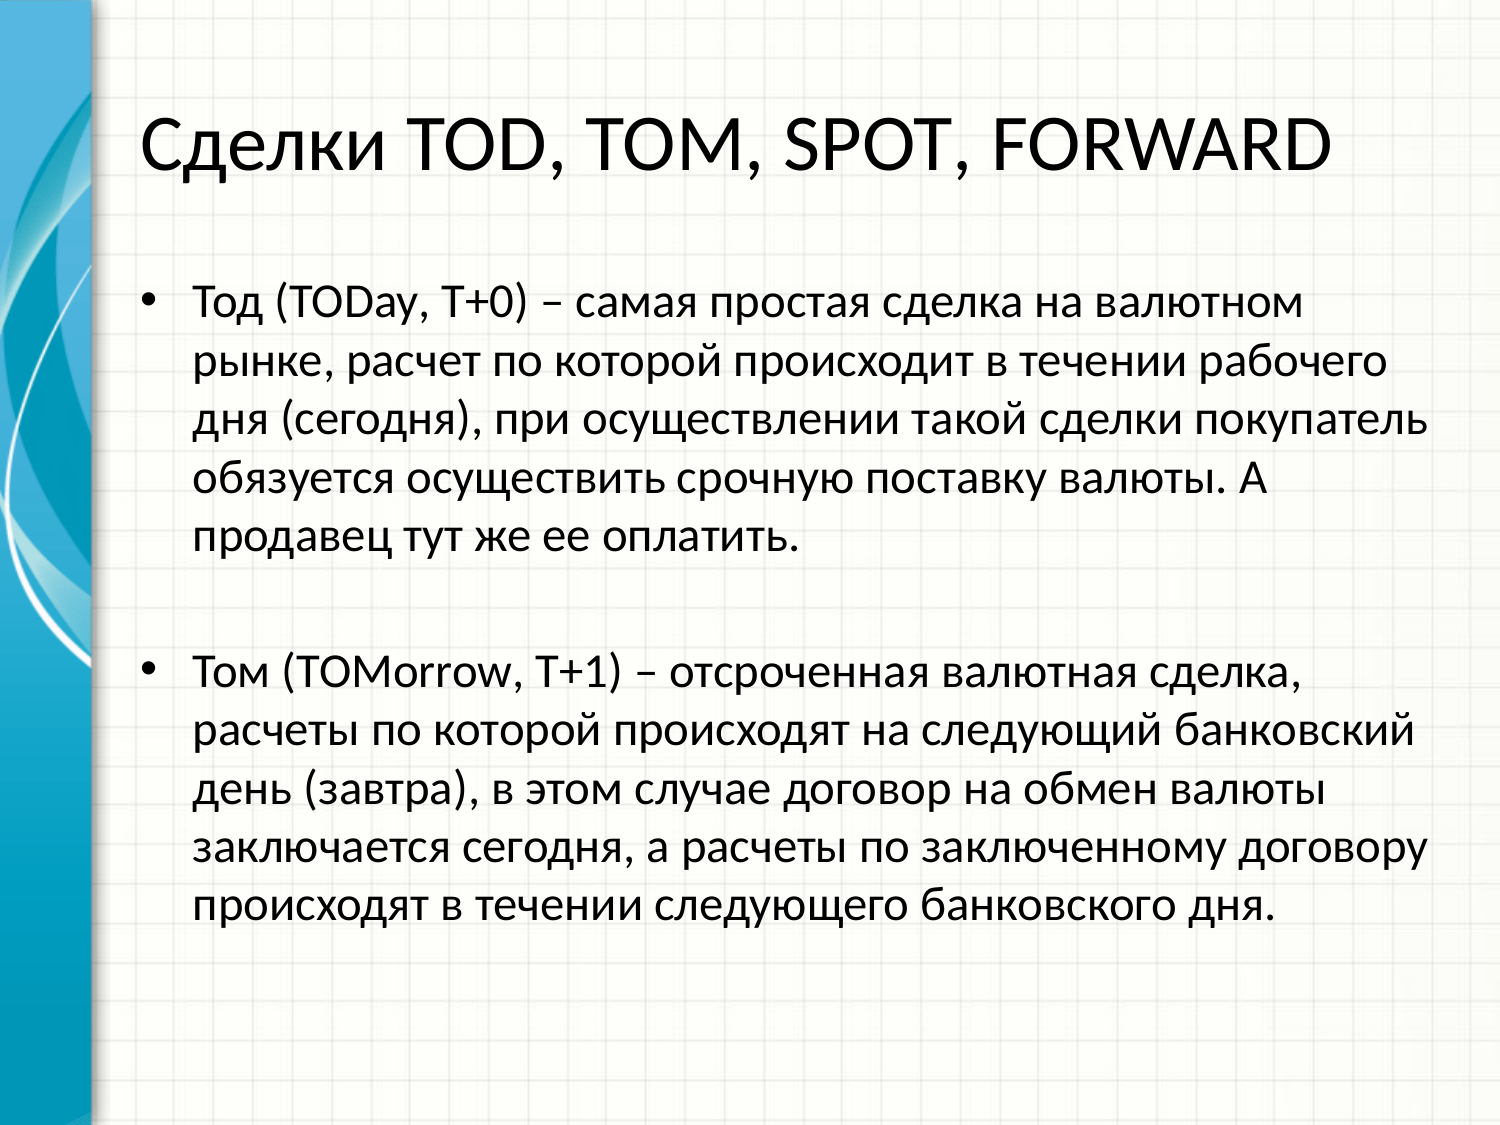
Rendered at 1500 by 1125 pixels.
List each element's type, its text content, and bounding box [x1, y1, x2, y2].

list Тод (TODay, Т+0) – самая простая сделка на валютном рынке, расчет по которой происходит в течении рабочего дня (сегодня), при осуществлении такой сделки покупатель обязуется осуществить срочную поставку валюты. А продавец тут же ее оплатить. Том (TOMorrow, Т+1) – отсроченная валютная сделка, расчеты по которой происходят на следующий банковский день (завтра), в этом случае договор на обмен валюты заключается сегодня, а расчеты по заключенному договору происходят в течении следующего банковского дня. [125, 261, 1450, 967]
title Сделки TOD, TOM, SPOT, FORWARD [125, 44, 1450, 232]
picture [0, 0, 1500, 1125]
